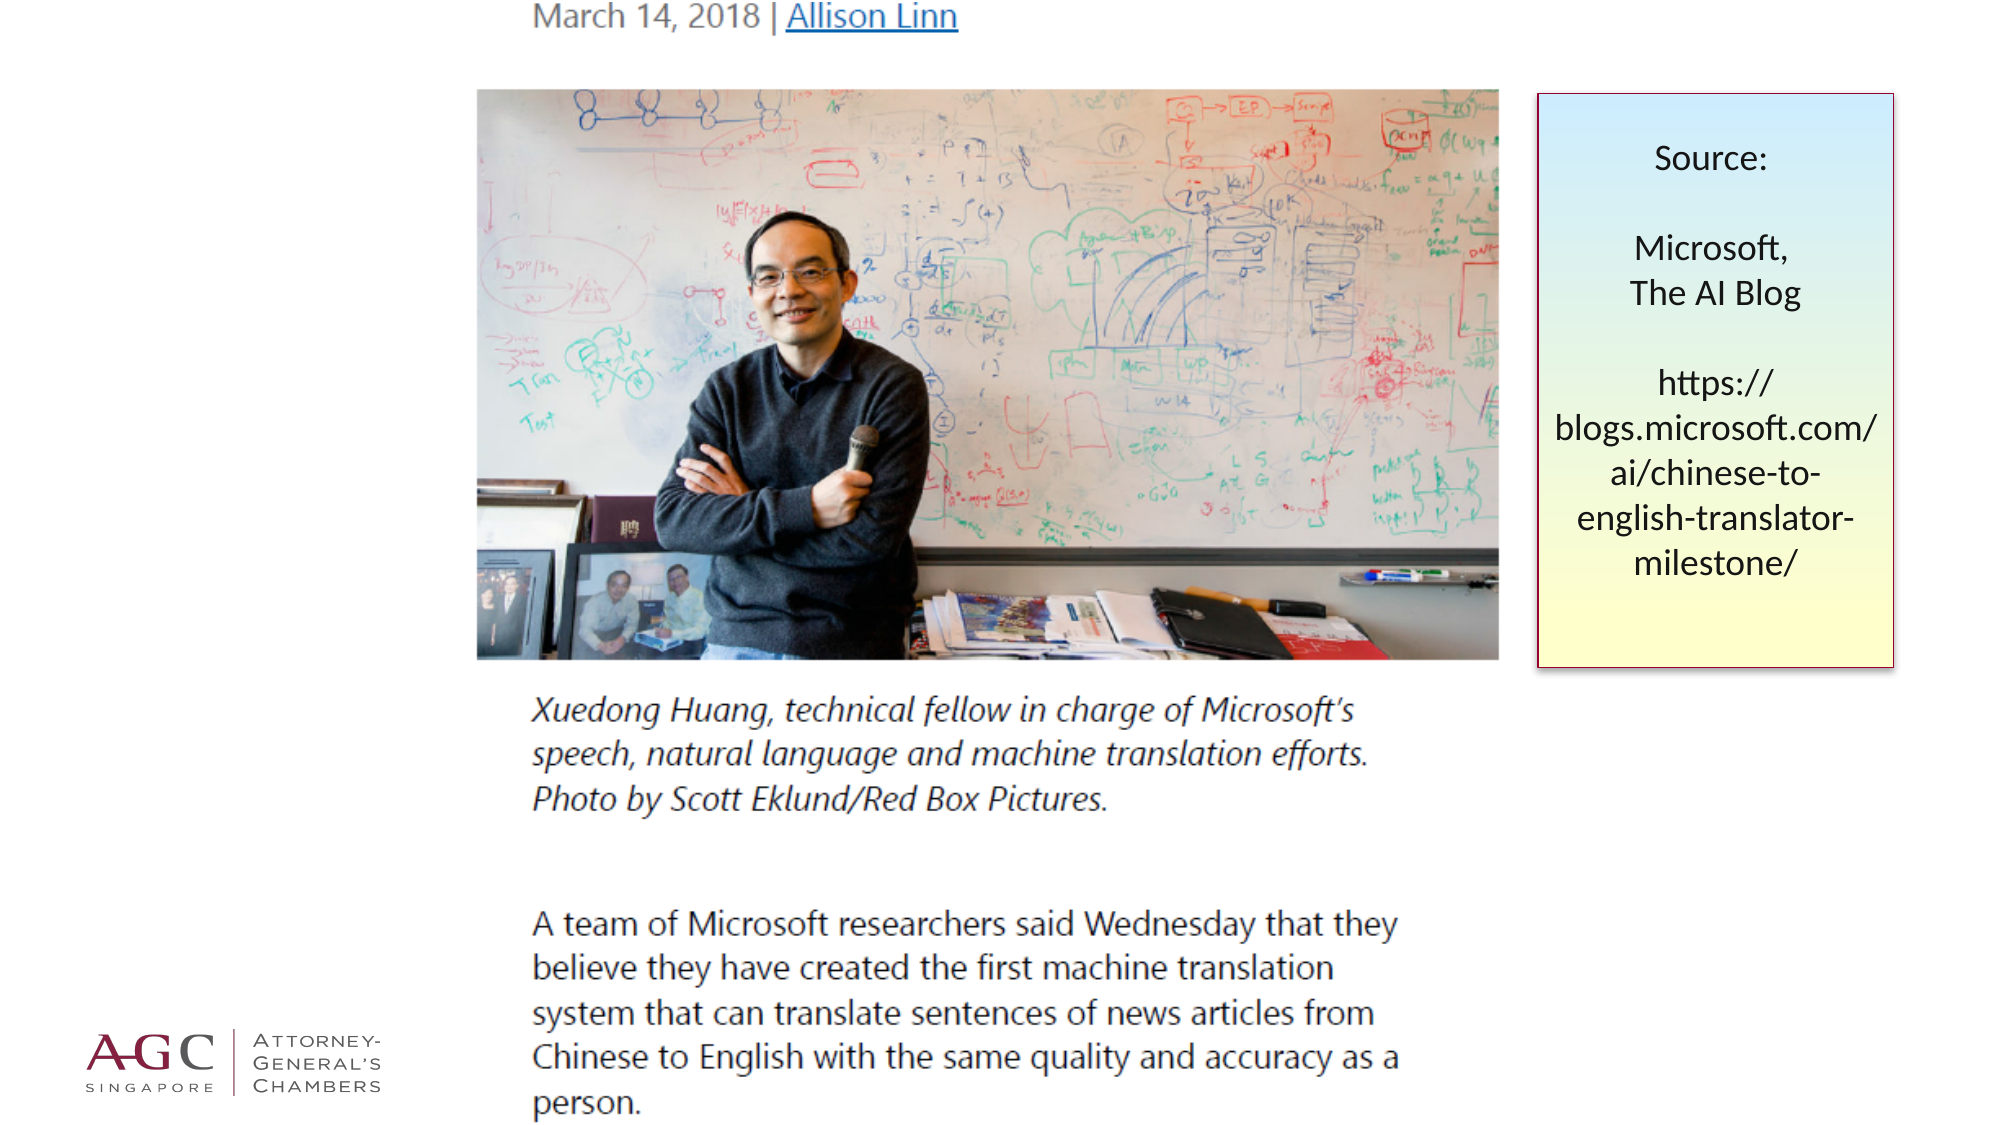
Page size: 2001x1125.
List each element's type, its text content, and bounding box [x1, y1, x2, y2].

picture [461, 2, 1539, 1123]
text_box Source: Microsoft, The AI Blog https://blogs.microsoft.com/ai/chinese-to-english-translator-milestone/ [1544, 93, 1894, 668]
picture [86, 1029, 380, 1096]
